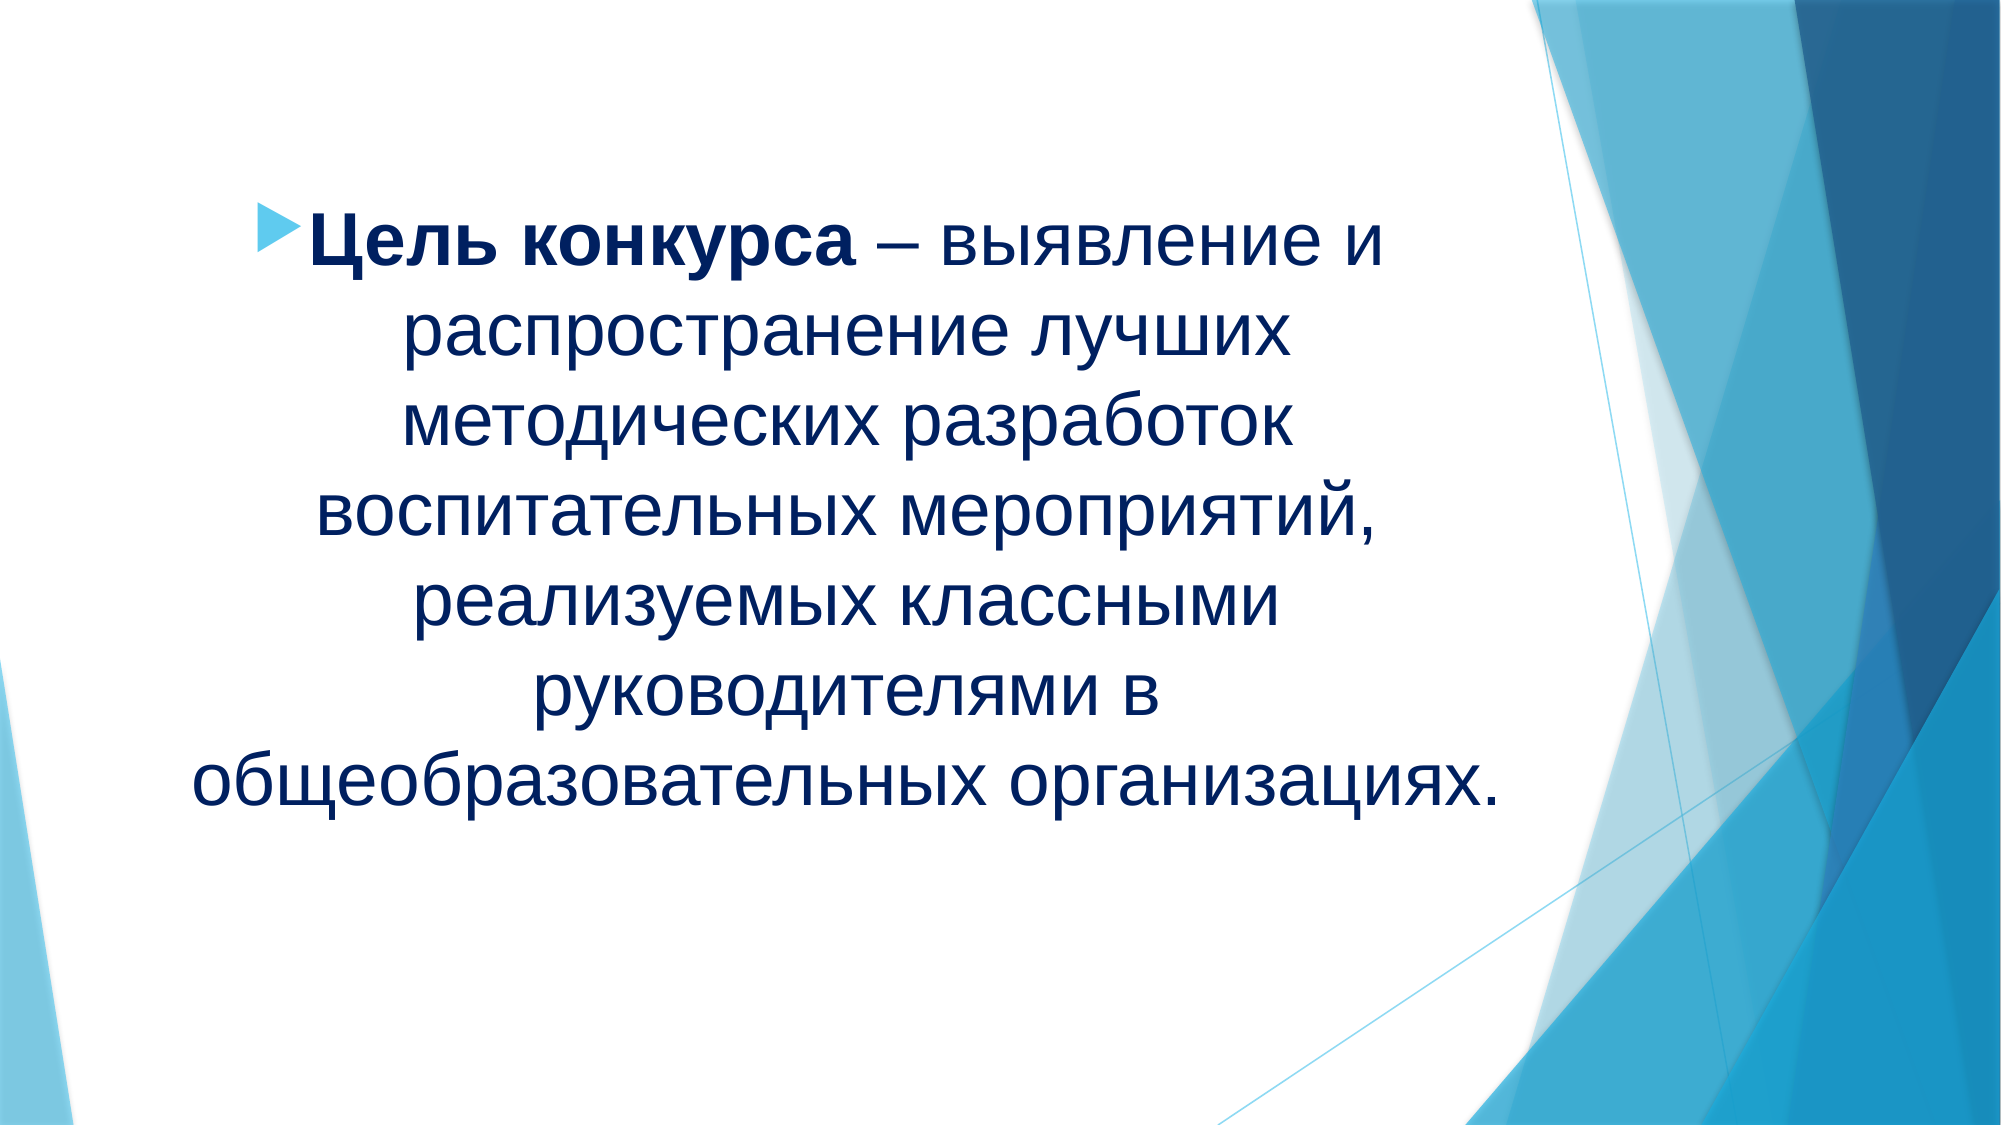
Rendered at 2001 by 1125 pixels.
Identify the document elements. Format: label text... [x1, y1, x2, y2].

list Цель конкурса – выявление и распространение лучших методических разработок воспитательных мероприятий, реализуемых классными руководителями в общеобразовательных организациях. [114, 71, 1525, 907]
